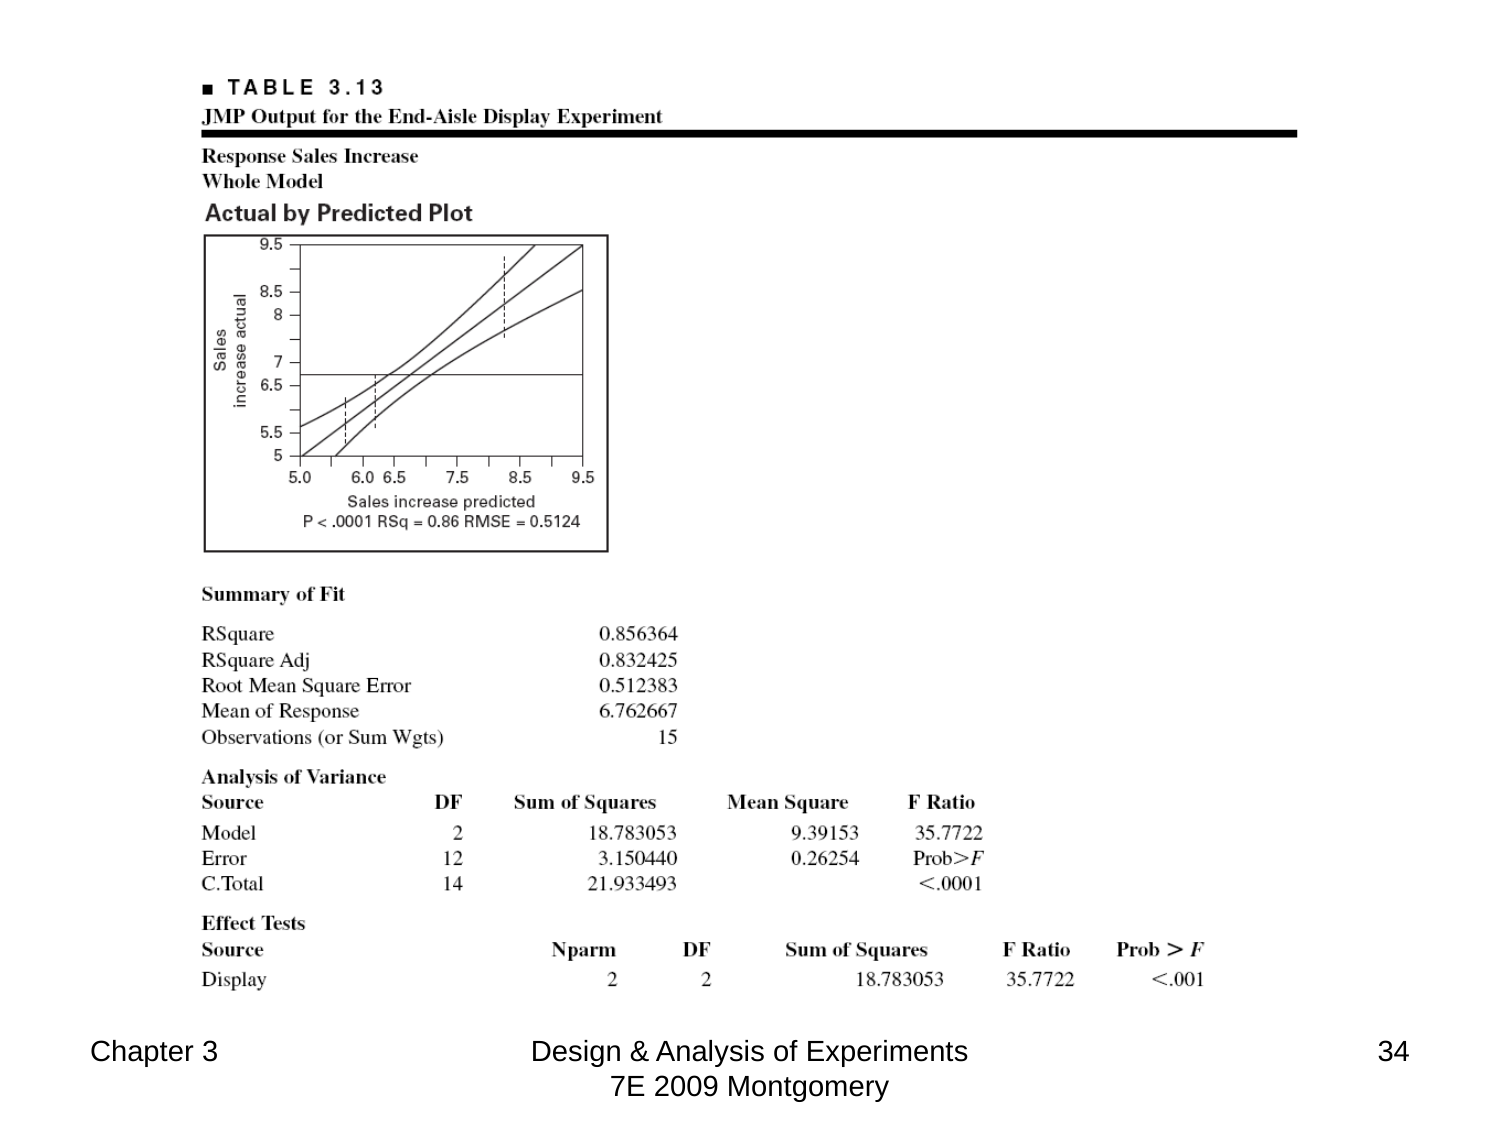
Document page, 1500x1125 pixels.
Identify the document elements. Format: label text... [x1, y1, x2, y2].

slide_number Chapter 3 [74, 1024, 426, 1103]
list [164, 44, 1336, 1006]
footer Design & Analysis of Experiments 7E 2009 Montgomery [512, 1024, 988, 1103]
slide_number 34 [1074, 1024, 1426, 1103]
